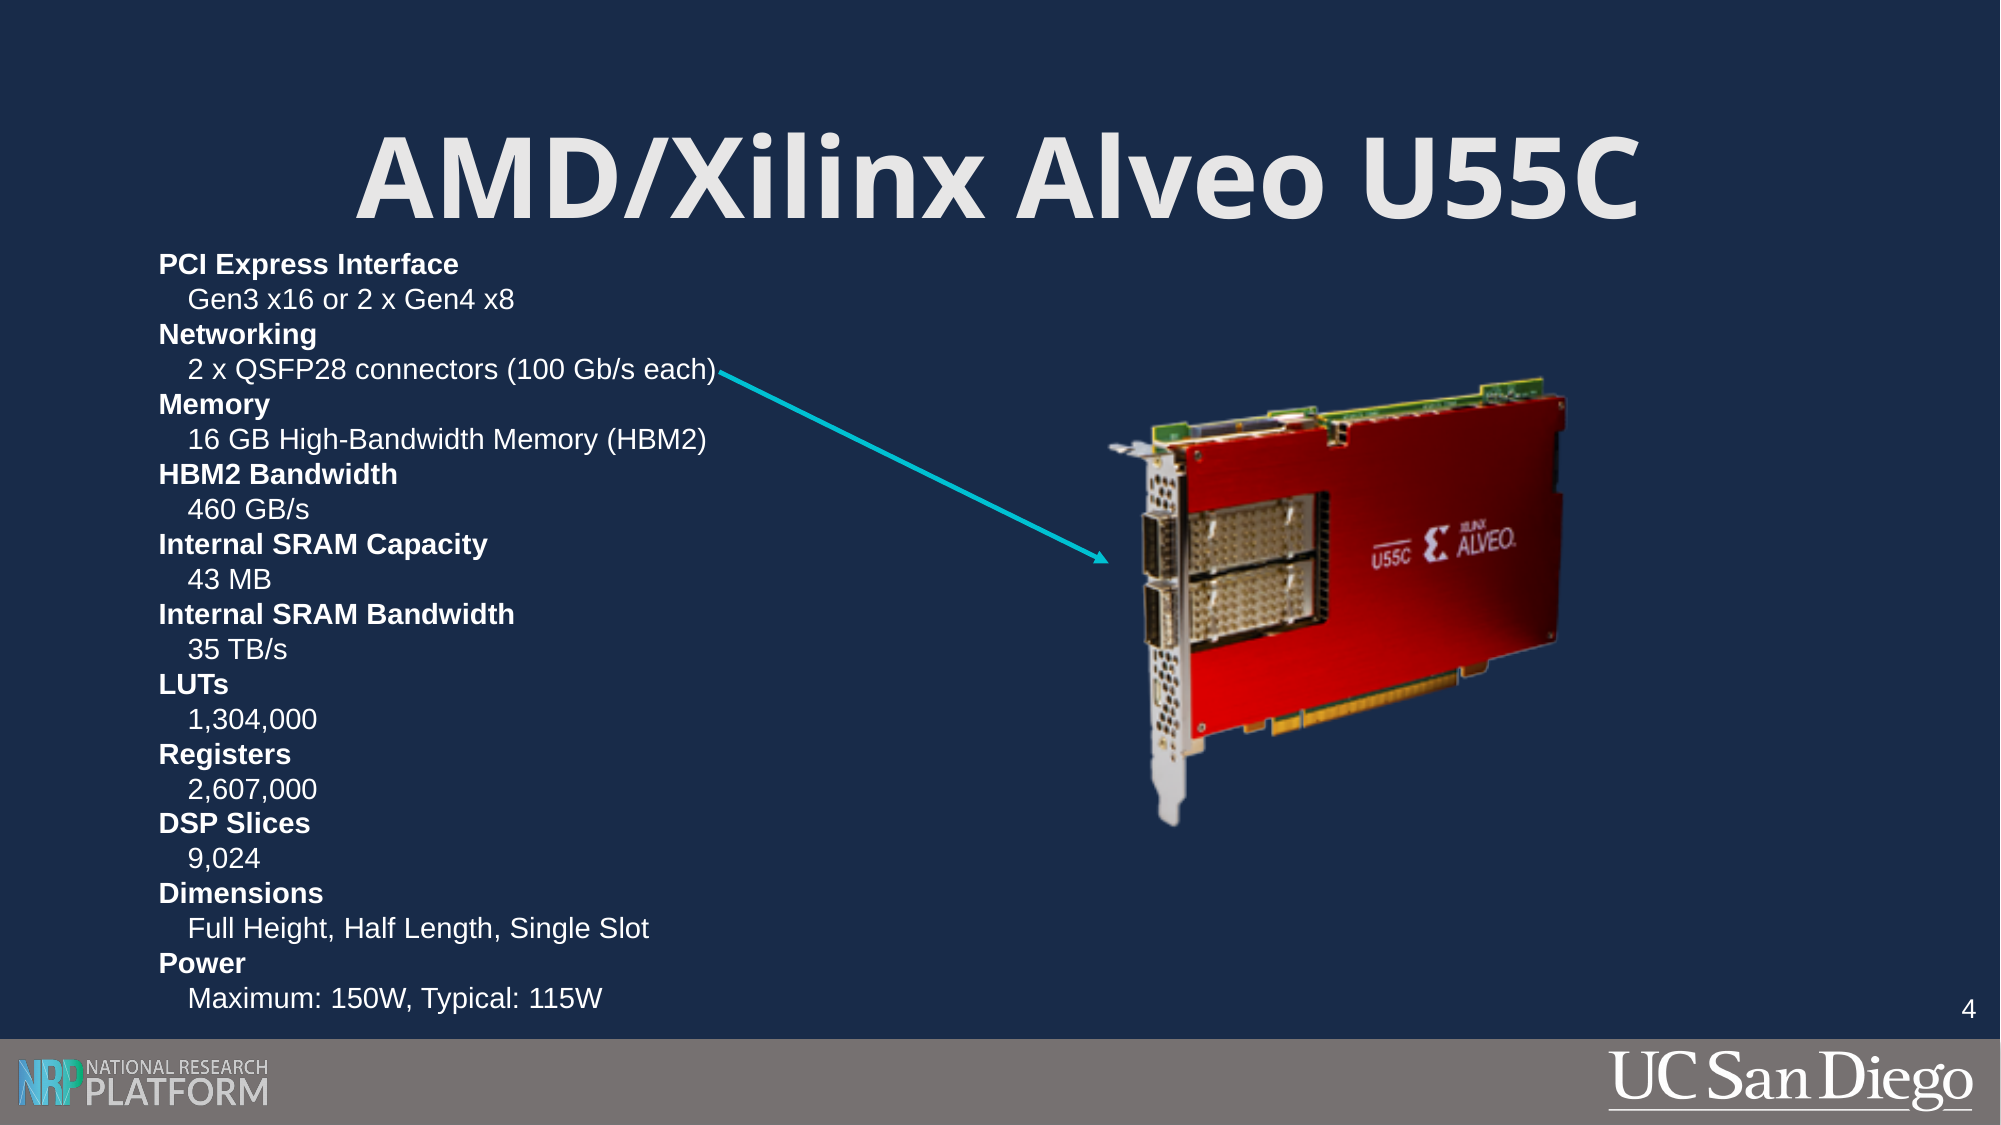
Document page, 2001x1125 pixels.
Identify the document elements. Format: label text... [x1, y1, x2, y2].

picture [1608, 1050, 1973, 1112]
text_box [0, 1037, 2000, 1125]
text_box AMD/Xilinx Alveo U55C [137, 64, 1863, 282]
picture [17, 1057, 268, 1108]
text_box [718, 371, 1109, 564]
text_box 4 [1871, 976, 1992, 1063]
picture [1018, 365, 1657, 849]
text_box PCI Express Interface Gen3 x16 or 2 x Gen4 x8 Networking 2 x QSFP28 connectors (100 Gb/s each) Memory 16 GB High-Bandwidth Memory (HBM2) HBM2 Bandwidth 460 GB/s Internal SRAM Capacity 43 MB Internal SRAM Bandwidth 35 TB/s LUTs 1,304,000 Registers 2,607,000 DSP Slices 9,024 Dimensions Full Height, Half Length, Single Slot Power Maximum: 150W, Typical: 115W [143, 237, 1001, 977]
